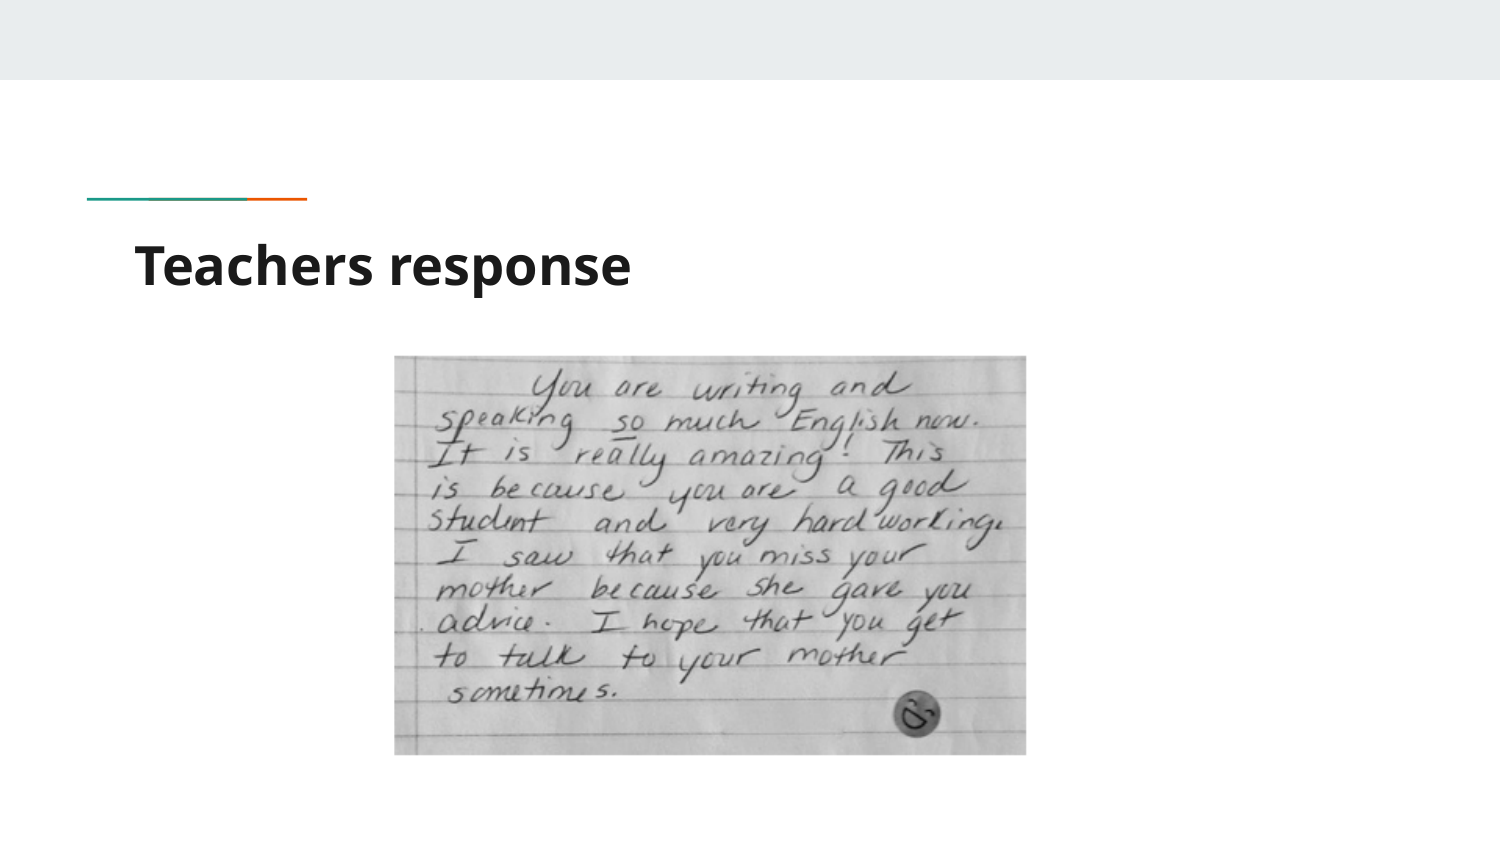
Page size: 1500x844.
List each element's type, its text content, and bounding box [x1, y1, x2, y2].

picture [392, 353, 1028, 757]
title Teachers response [119, 216, 1381, 305]
